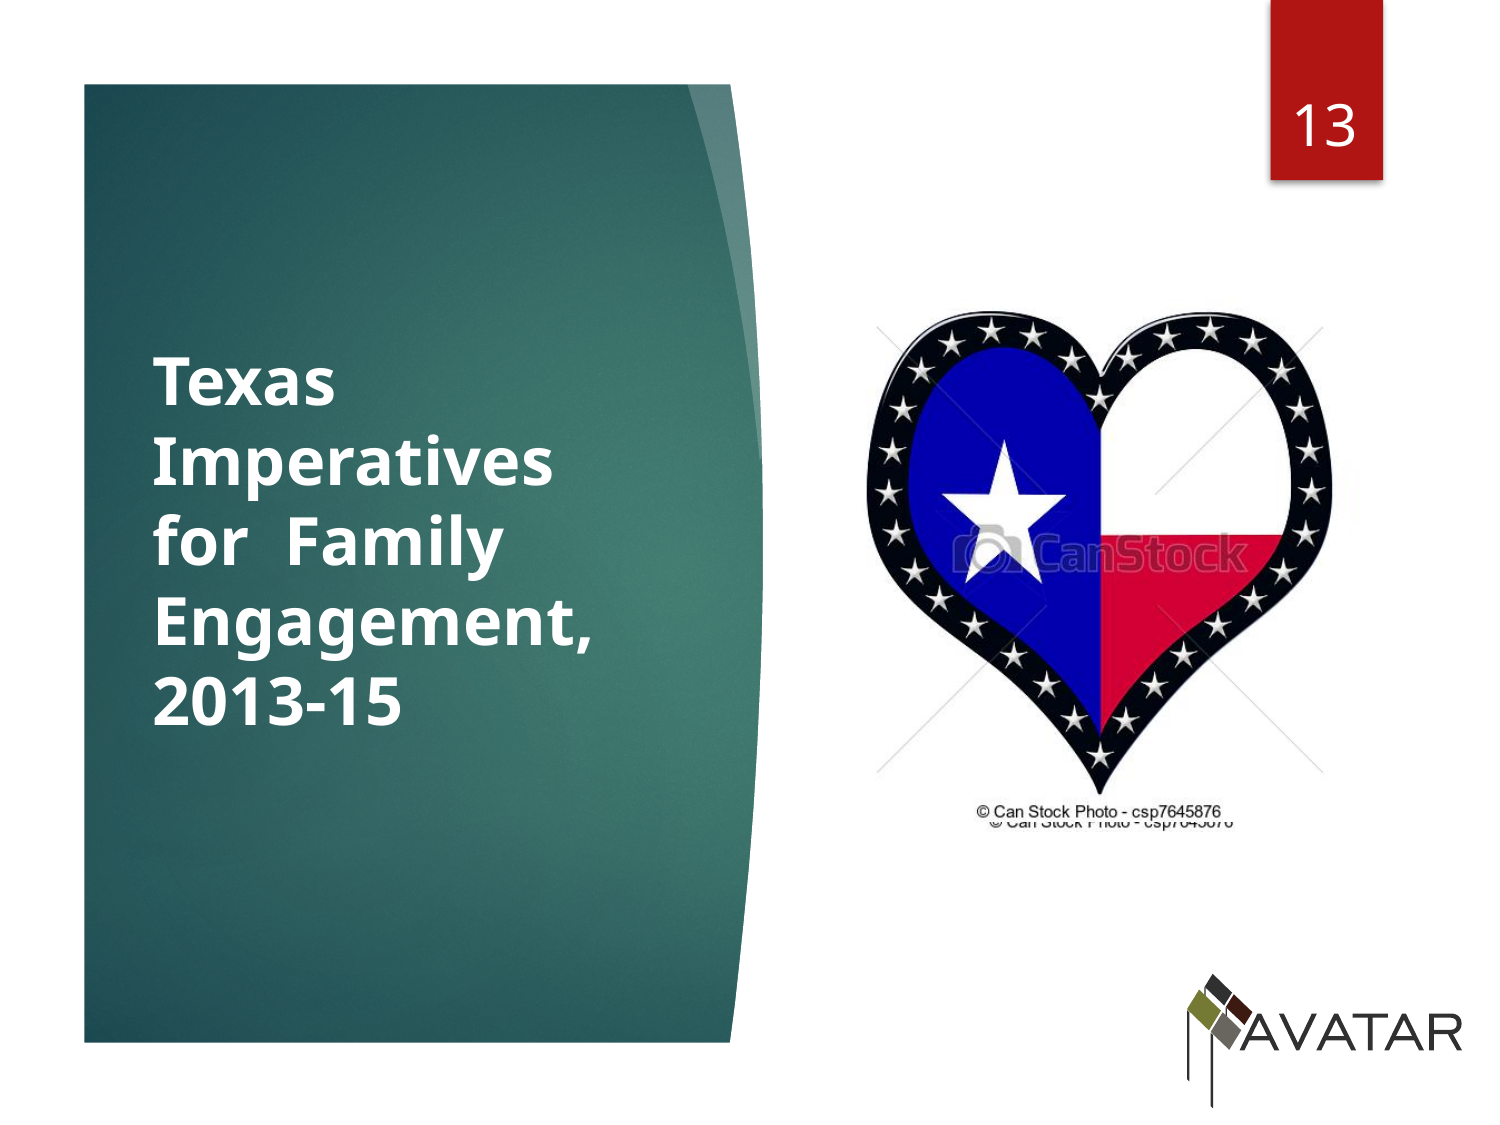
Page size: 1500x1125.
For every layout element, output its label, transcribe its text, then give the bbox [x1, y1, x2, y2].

picture [849, 299, 1363, 833]
slide_number 13 [1259, 48, 1390, 175]
title Texas Imperatives for Family Engagement, 2013-15 [137, 212, 651, 866]
